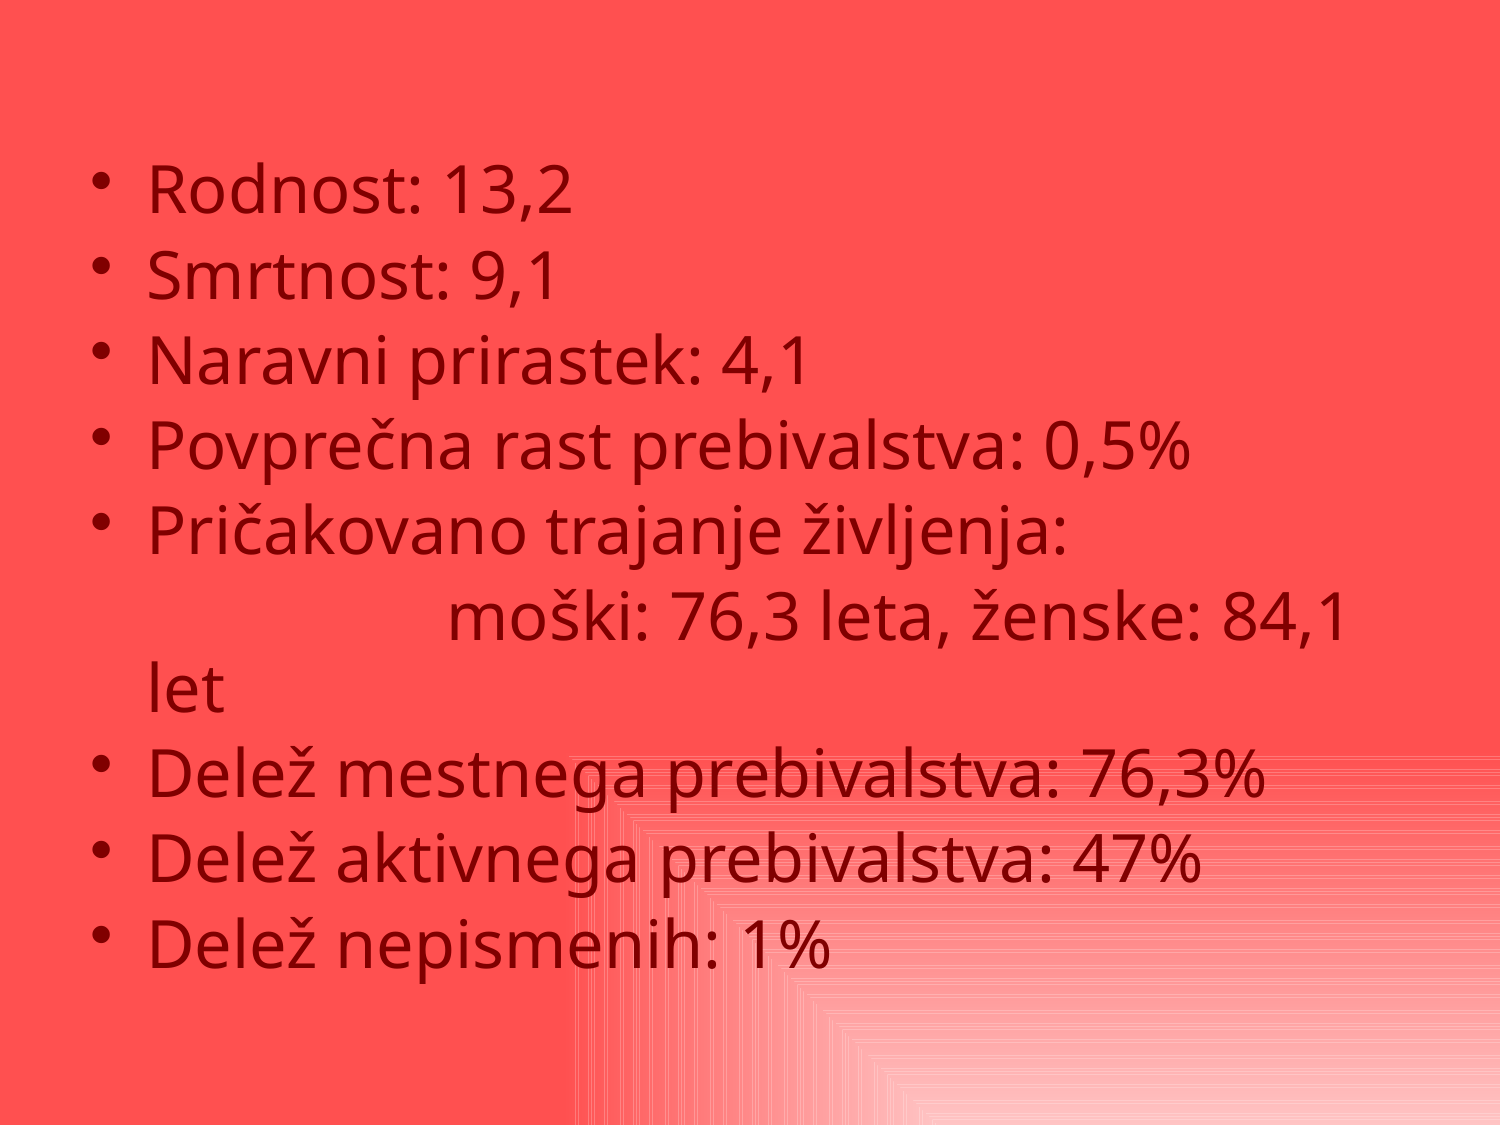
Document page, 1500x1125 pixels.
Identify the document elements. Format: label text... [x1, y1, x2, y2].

list Rodnost: 13,2 Smrtnost: 9,1 Naravni prirastek: 4,1 Povprečna rast prebivalstva: 0,5% Pričakovano trajanje življenja: moški: 76,3 leta, ženske: 84,1 let Delež mestnega prebivalstva: 76,3% Delež aktivnega prebivalstva: 47% Delež nepismenih: 1% [75, 148, 1425, 1005]
